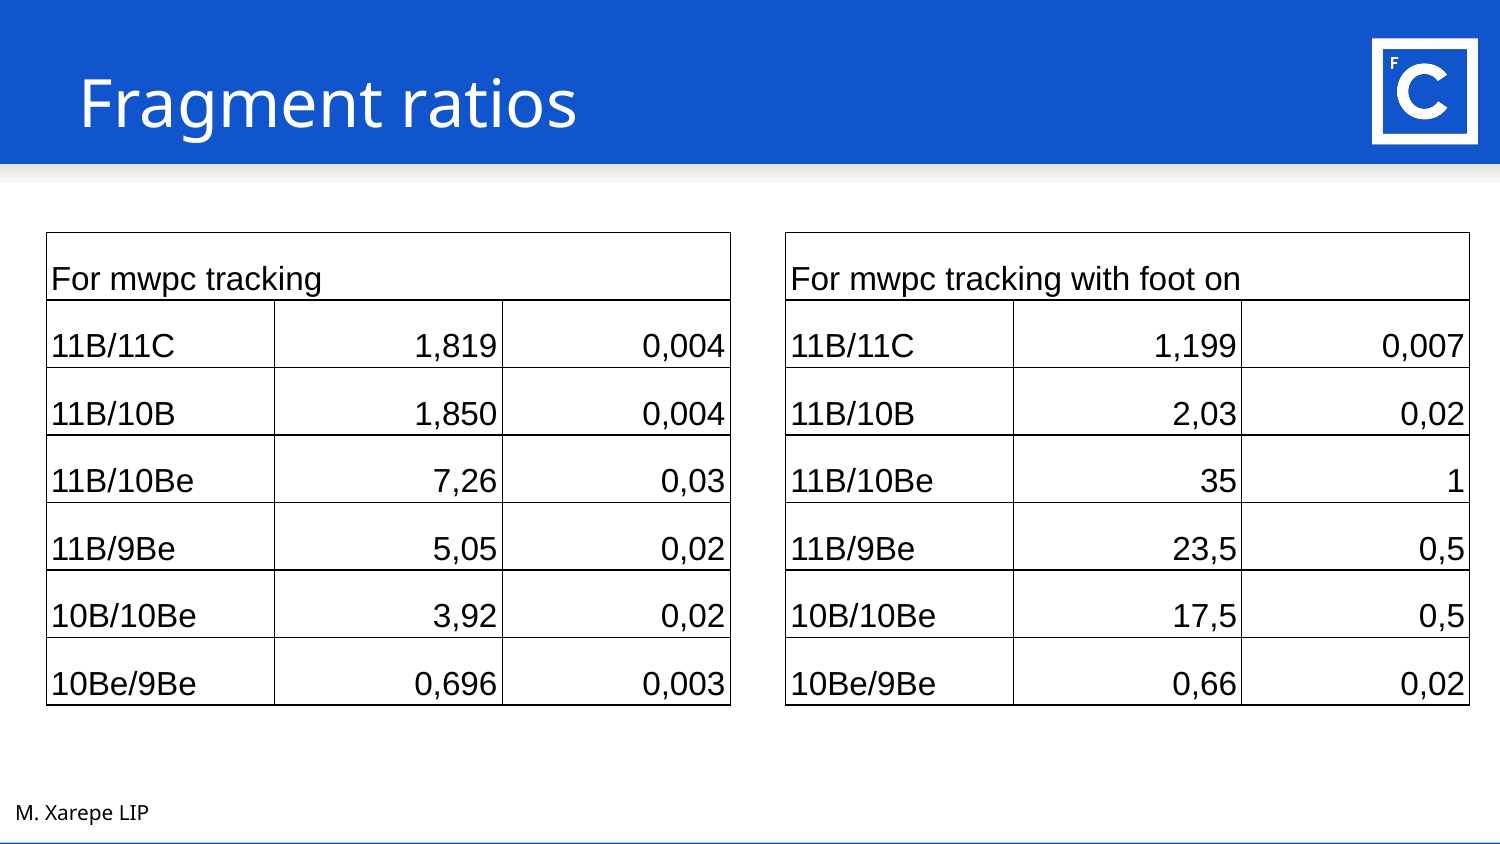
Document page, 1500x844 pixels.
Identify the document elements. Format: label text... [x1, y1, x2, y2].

table_cell 0,004 [503, 301, 730, 367]
table_cell 11B/10B [47, 368, 274, 434]
table_cell 0,007 [1242, 301, 1469, 367]
table_cell 0,66 [1014, 638, 1241, 704]
table_cell 0,02 [503, 571, 730, 637]
table_cell 0,02 [1242, 638, 1469, 704]
table_cell 10Be/9Be [786, 638, 1013, 704]
table_cell 0,02 [503, 503, 730, 569]
title Fragment ratios [63, 29, 1413, 156]
table_cell 35 [1014, 436, 1241, 502]
table_cell 11B/9Be [47, 503, 274, 569]
table_cell 17,5 [1014, 571, 1241, 637]
table_header For mwpc tracking with foot on [786, 233, 1469, 299]
picture [1413, 29, 1489, 156]
table_cell 7,26 [275, 436, 502, 502]
table_cell 11B/10B [786, 368, 1013, 434]
table_cell 0,004 [503, 368, 730, 434]
table_cell 0,003 [503, 638, 730, 704]
table_cell 0,03 [503, 436, 730, 502]
table_cell 10Be/9Be [47, 638, 274, 704]
table_cell 11B/10Be [47, 436, 274, 502]
table_cell 10B/10Be [47, 571, 274, 637]
table_cell 11B/9Be [786, 503, 1013, 569]
table_cell 11B/11C [47, 301, 274, 367]
table_cell 0,5 [1242, 503, 1469, 569]
table_cell 3,92 [275, 571, 502, 637]
table_cell 0,696 [275, 638, 502, 704]
table_cell 1,199 [1014, 301, 1241, 367]
table_cell 2,03 [1014, 368, 1241, 434]
table_cell 11B/10Be [786, 436, 1013, 502]
table_cell 10B/10Be [786, 571, 1013, 637]
table_cell 23,5 [1014, 503, 1241, 569]
table_cell 5,05 [275, 503, 502, 569]
table_cell 11B/11C [786, 301, 1013, 367]
table_cell 1,819 [275, 301, 502, 367]
table_cell 1,850 [275, 368, 502, 434]
table_cell 0,5 [1242, 571, 1469, 637]
table_header For mwpc tracking [47, 233, 730, 299]
table_cell 0,02 [1242, 368, 1469, 434]
table_cell 1 [1242, 436, 1469, 502]
